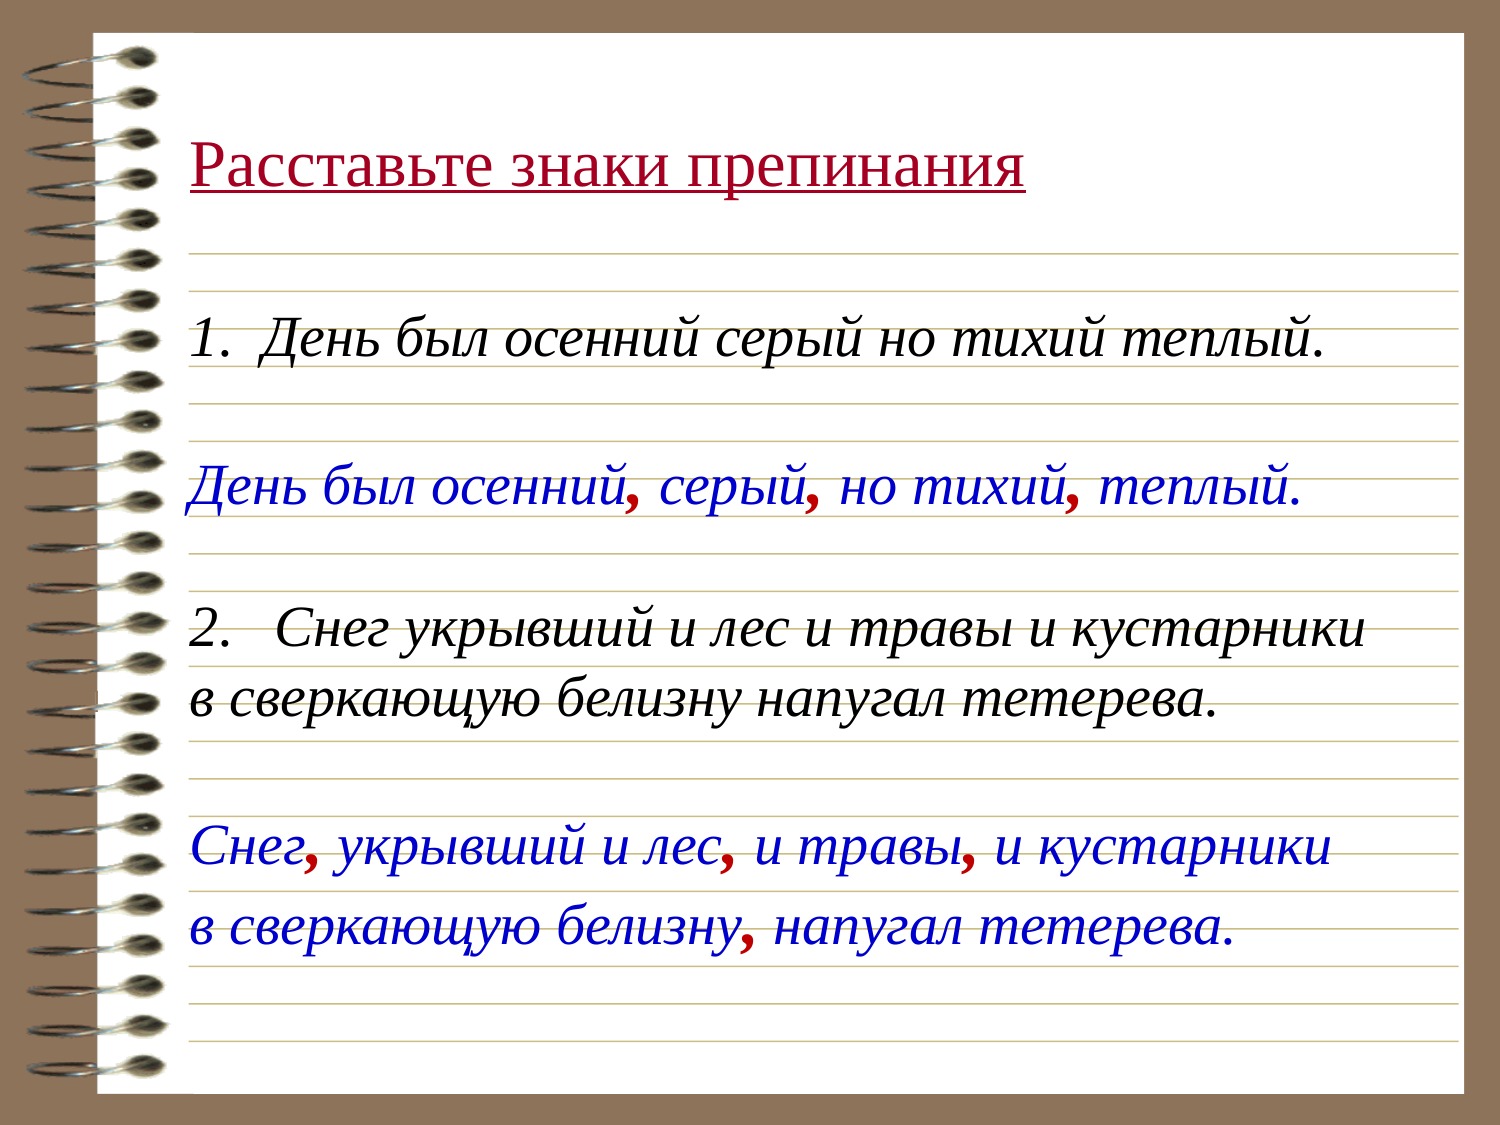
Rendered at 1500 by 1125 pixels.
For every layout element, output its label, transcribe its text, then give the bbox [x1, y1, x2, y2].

title Расставьте знаки препинания [174, 65, 1450, 254]
picture [0, 8, 194, 1115]
list 1. День был осенний серый но тихий теплый. День был осенний, серый, но тихий, теплый. Снег укрывший и лес и травы и кустарники в сверкающую белизну напугал тетерева. Снег, укрывший и лес, и травы, и кустарники в сверкающую белизну, напугал тетерева. [174, 290, 1450, 966]
